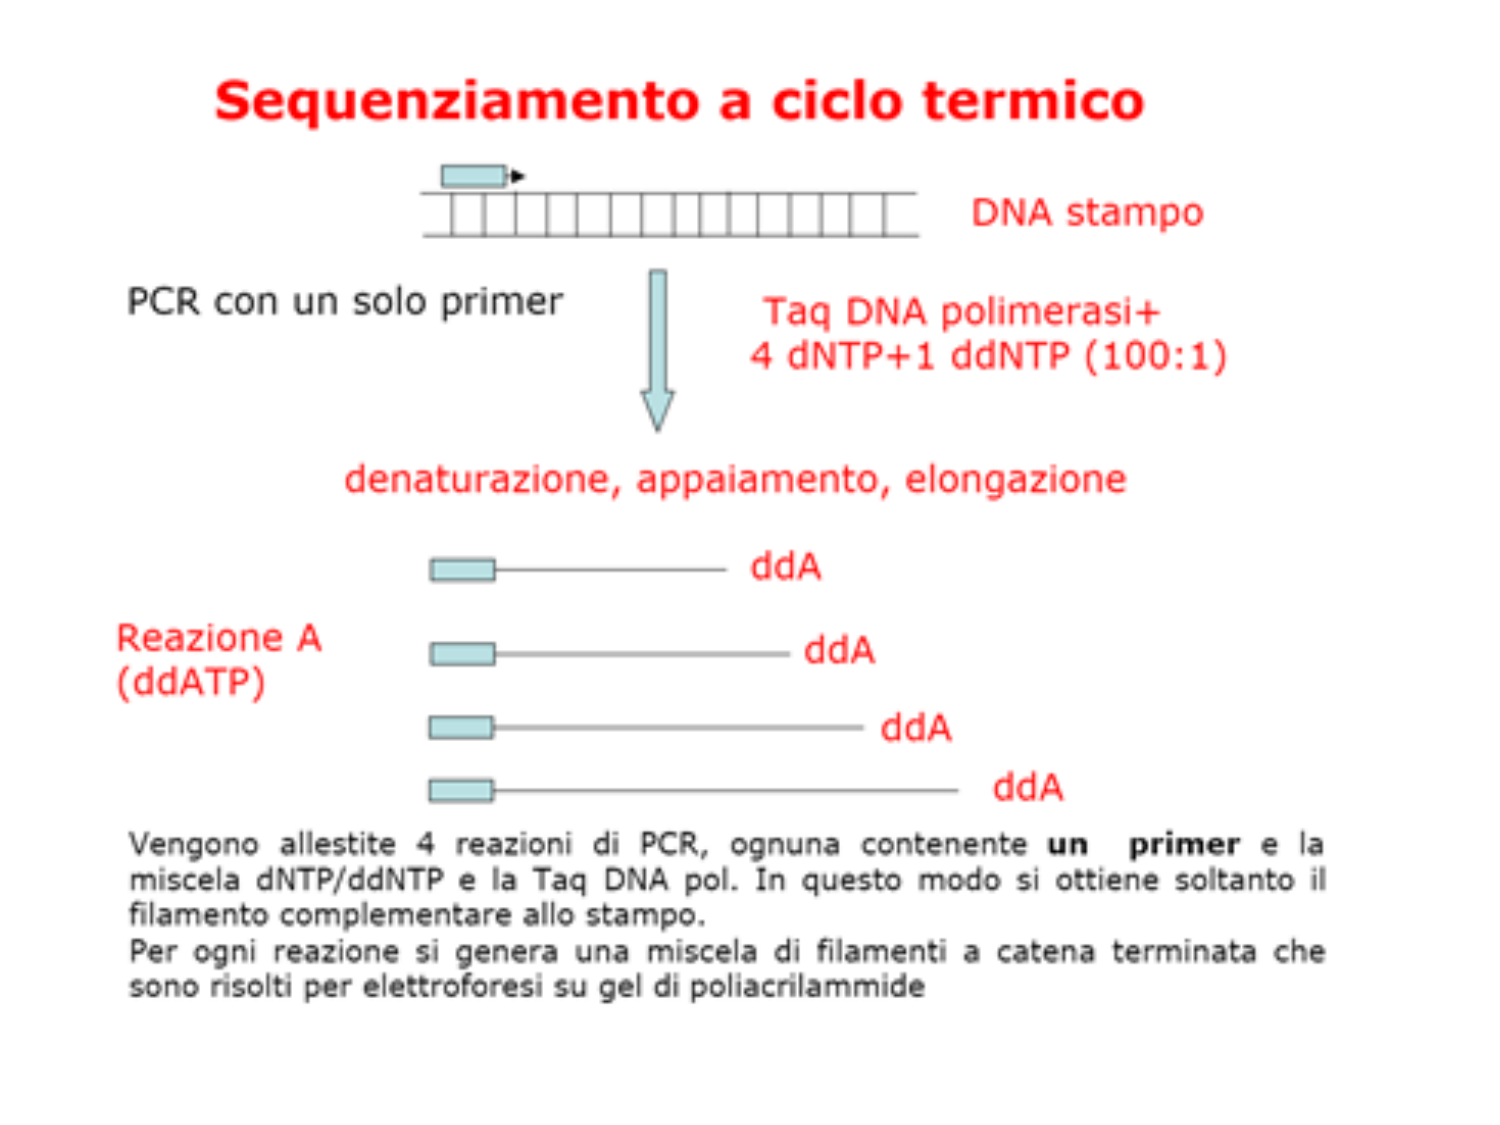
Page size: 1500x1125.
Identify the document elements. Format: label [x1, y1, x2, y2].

picture [1, 37, 1489, 1050]
